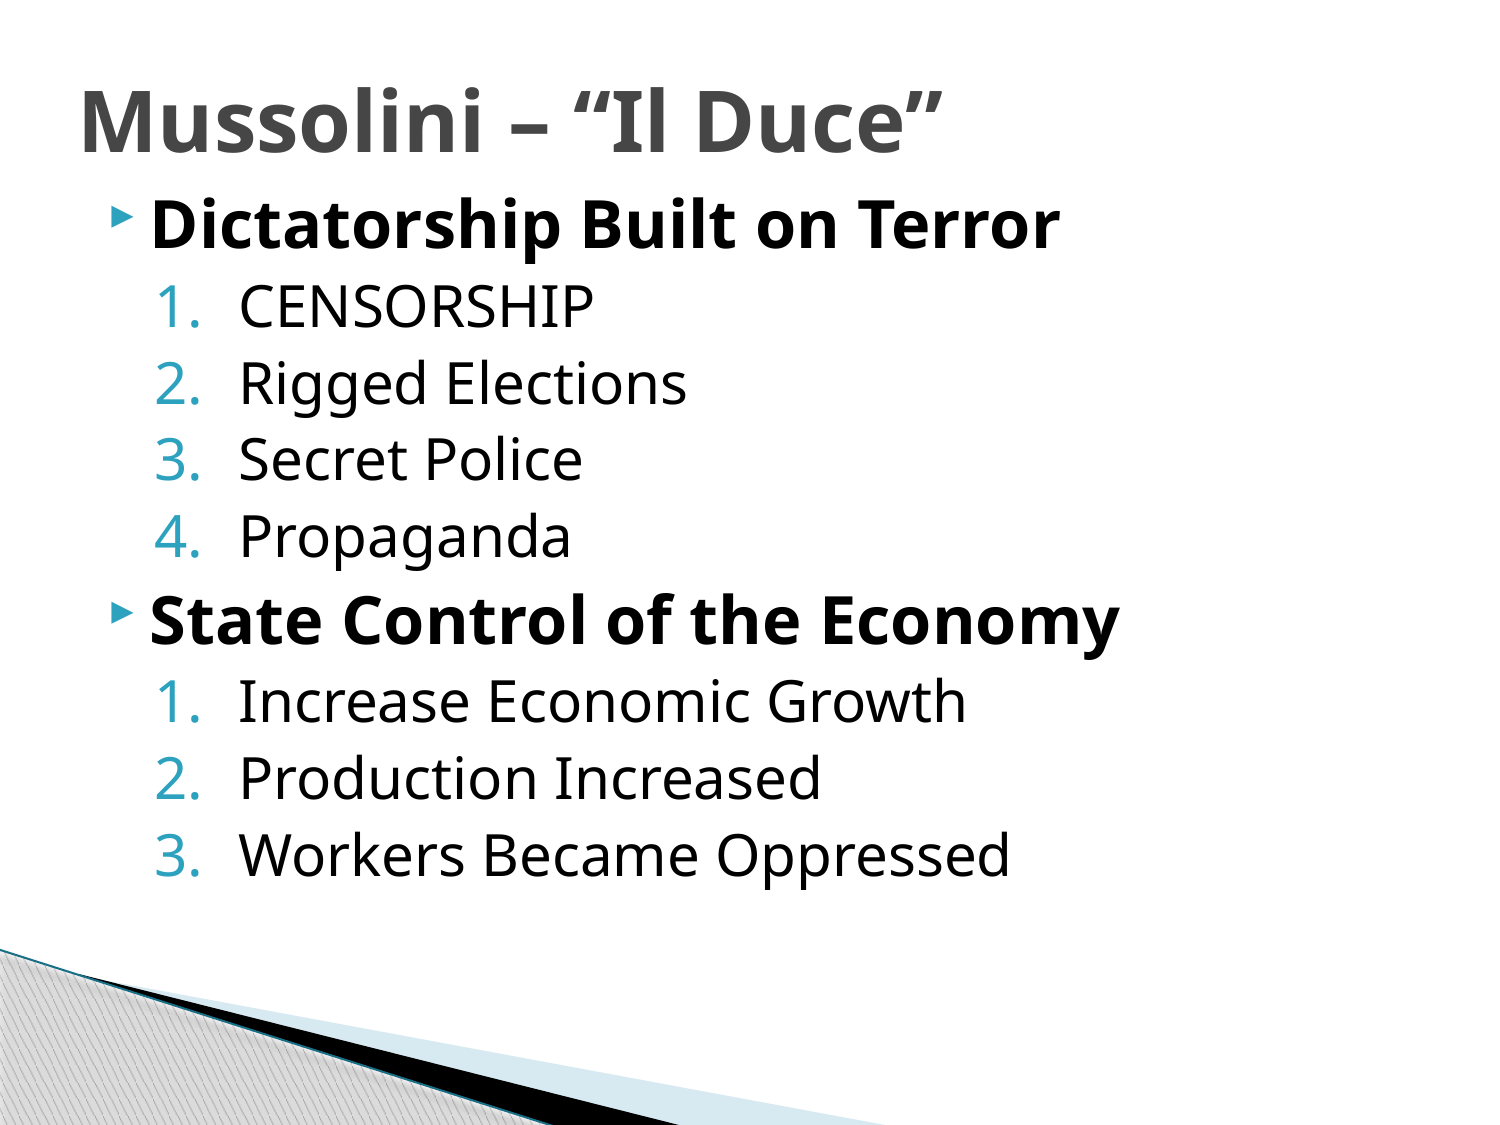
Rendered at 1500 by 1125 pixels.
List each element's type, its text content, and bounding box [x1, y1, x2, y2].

list Dictatorship Built on Terror CENSORSHIP Rigged Elections Secret Police Propaganda State Control of the Economy Increase Economic Growth Production Increased Workers Became Oppressed [75, 174, 1418, 1037]
title Mussolini – “Il Duce” [62, 50, 1405, 188]
